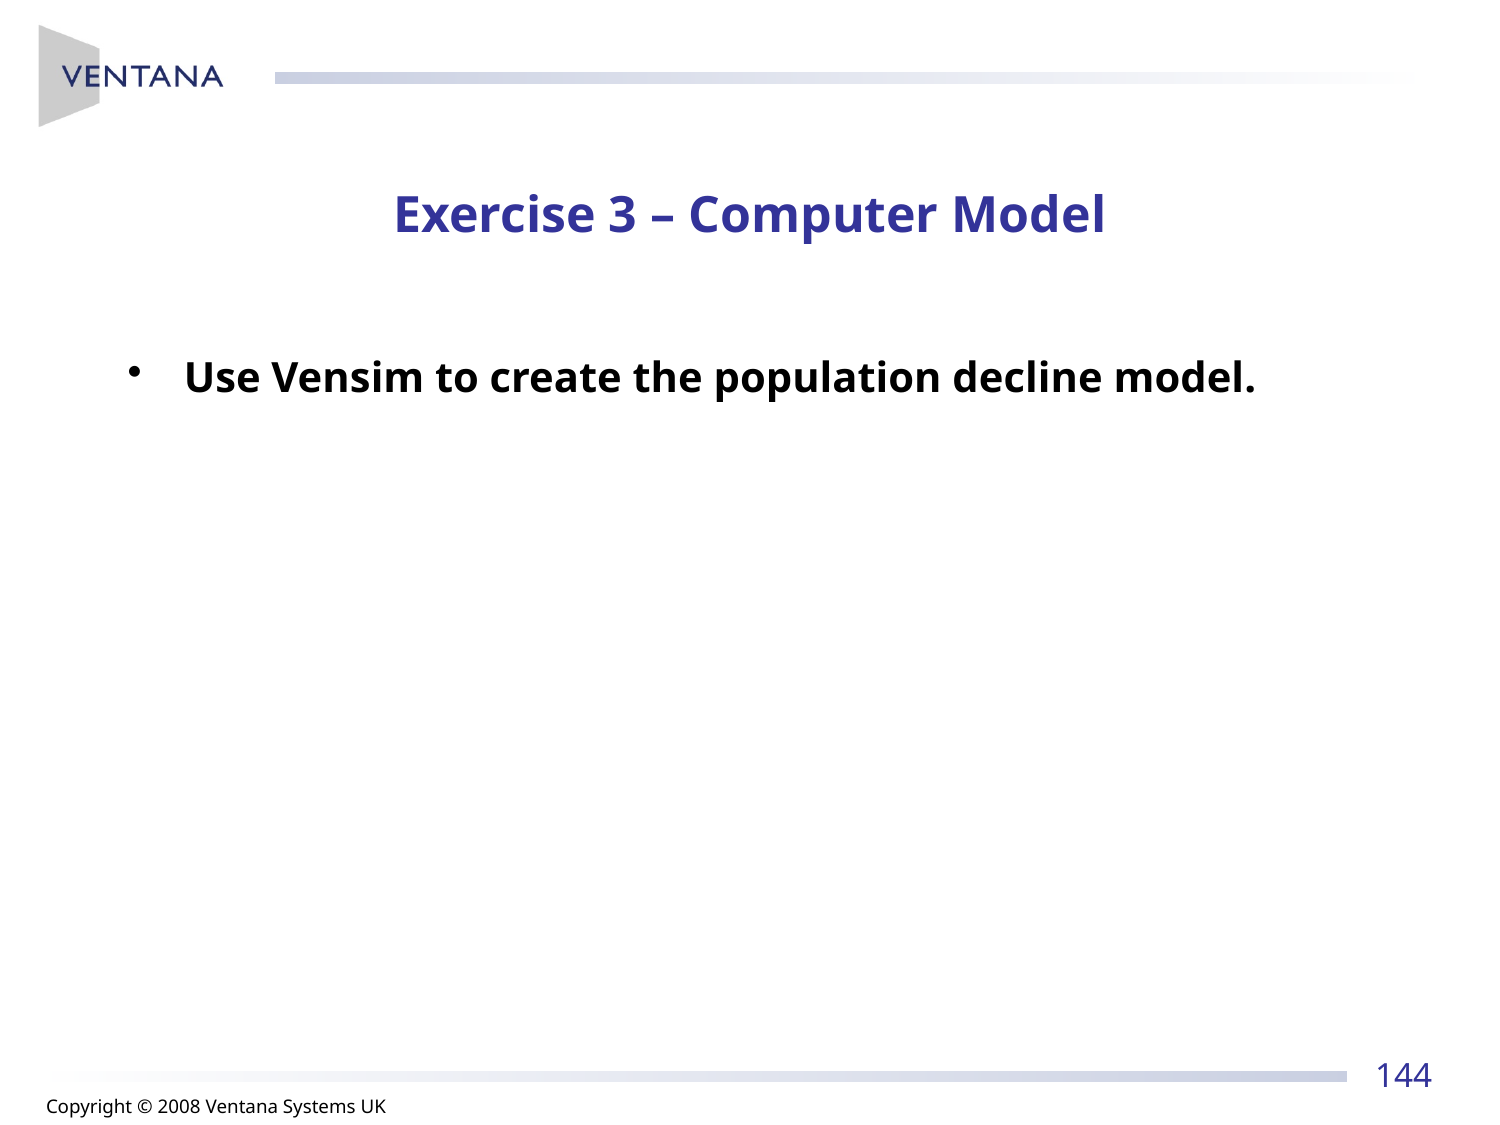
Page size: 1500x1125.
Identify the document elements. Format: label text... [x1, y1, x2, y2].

list Use Vensim to create the population decline model. [112, 343, 1388, 1019]
title Exercise 3 – Computer Model [112, 137, 1388, 288]
picture [0, 0, 275, 153]
